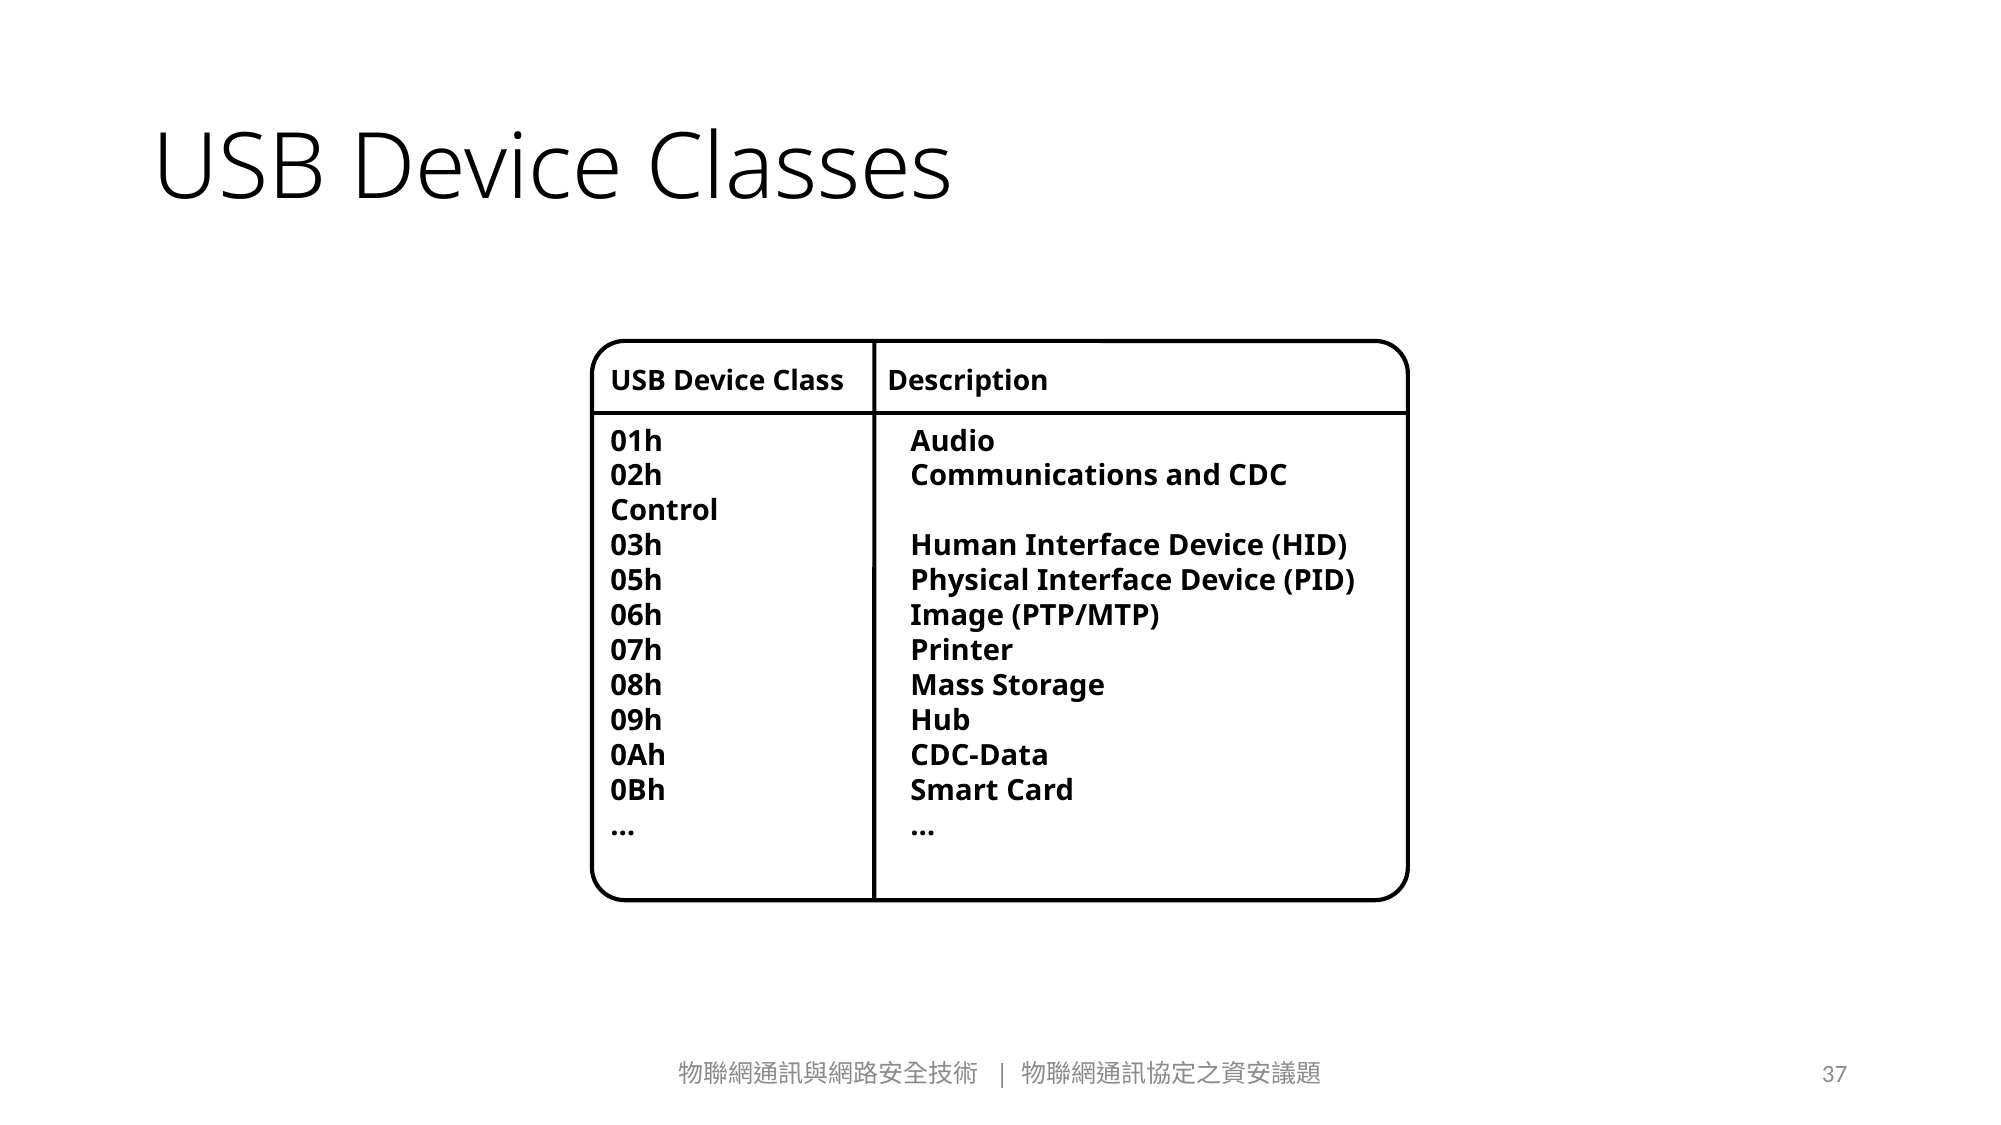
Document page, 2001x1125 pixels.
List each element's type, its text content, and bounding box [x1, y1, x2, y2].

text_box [591, 331, 1408, 918]
slide_number 37 [1412, 1042, 1863, 1103]
footer 物聯網通訊與網路安全技術 | 物聯網通訊協定之資安議題 [662, 1042, 1338, 1103]
title USB Device Classes [137, 59, 1863, 278]
